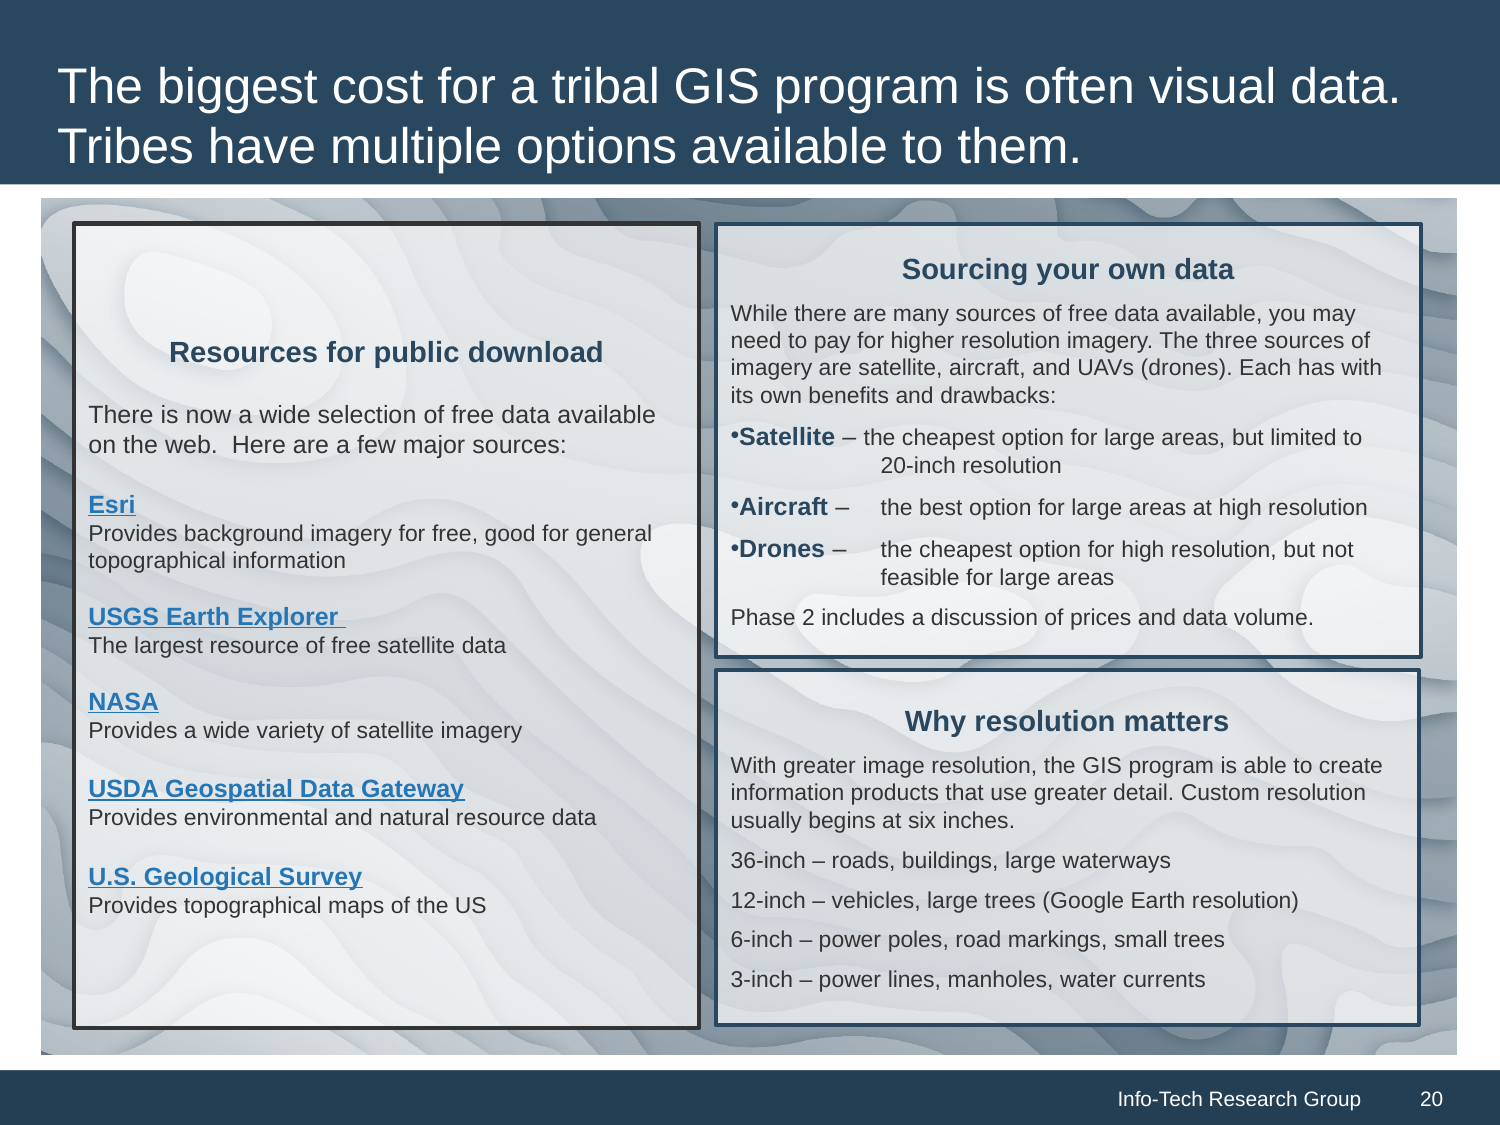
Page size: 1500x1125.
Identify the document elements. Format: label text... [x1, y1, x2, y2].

title The biggest cost for a tribal GIS program is often visual data. Tribes have multiple options available to them. [41, 41, 1457, 187]
picture [41, 198, 1457, 1055]
